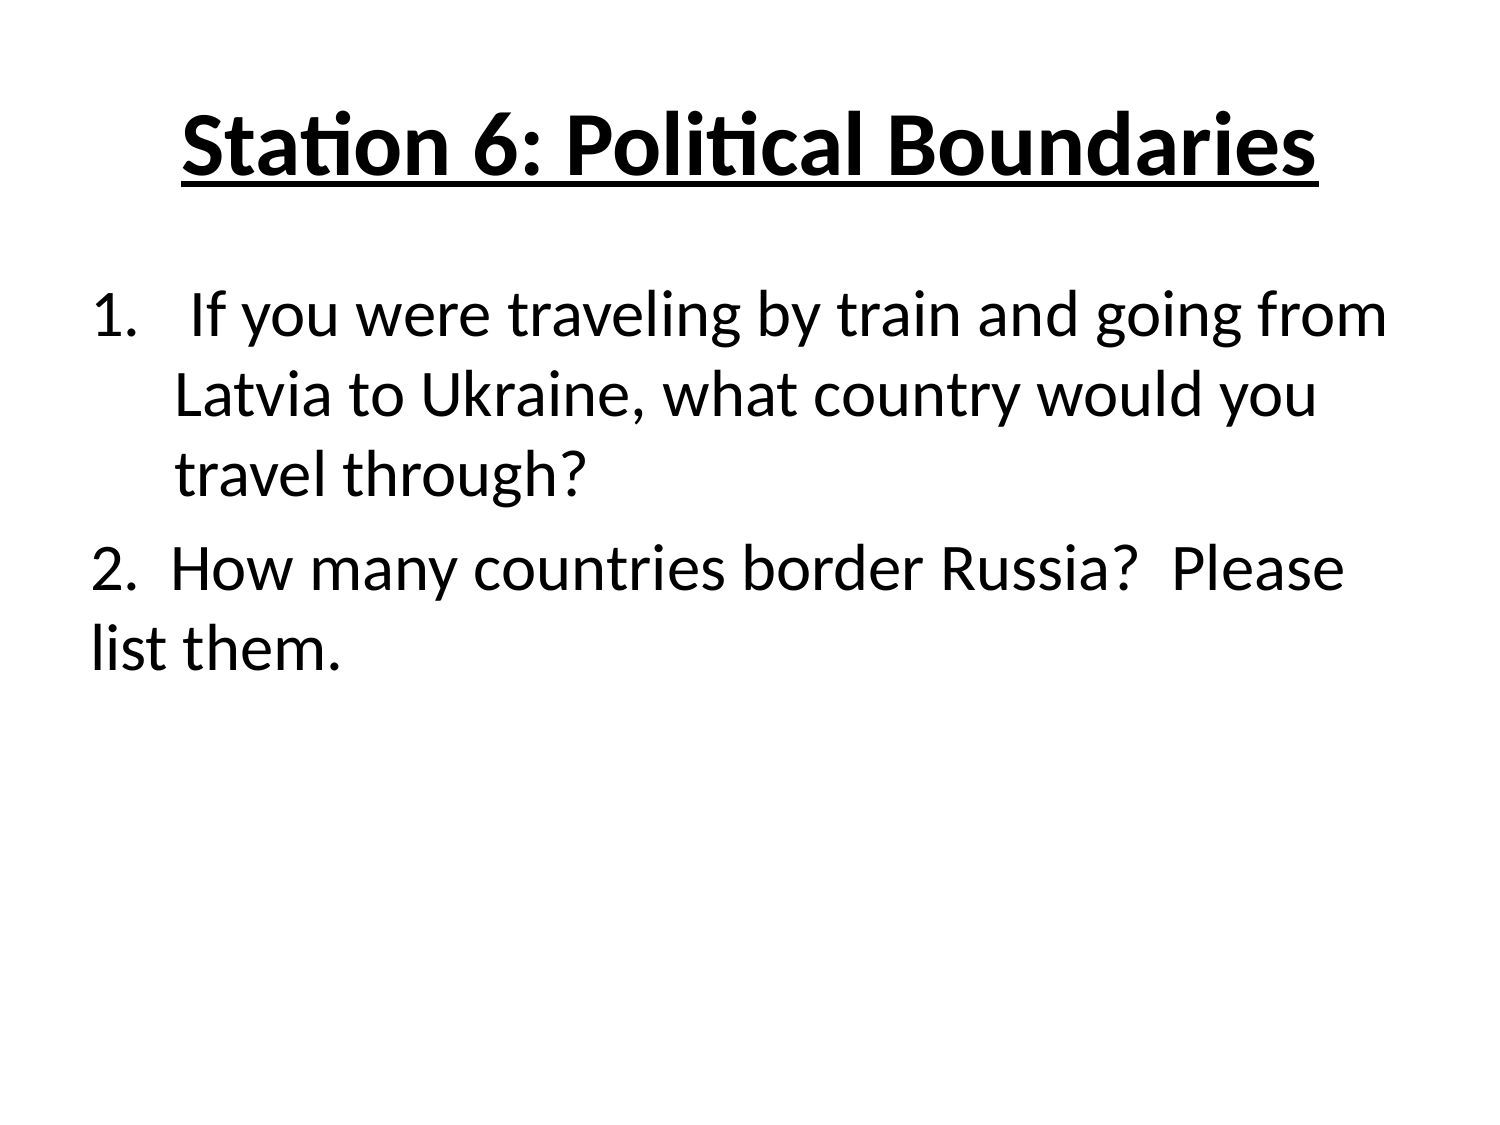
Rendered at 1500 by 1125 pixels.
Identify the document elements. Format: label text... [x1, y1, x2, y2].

title Station 6: Political Boundaries [75, 45, 1425, 233]
list If you were traveling by train and going from Latvia to Ukraine, what country would you travel through? 2. How many countries border Russia? Please list them. [75, 262, 1425, 1005]
